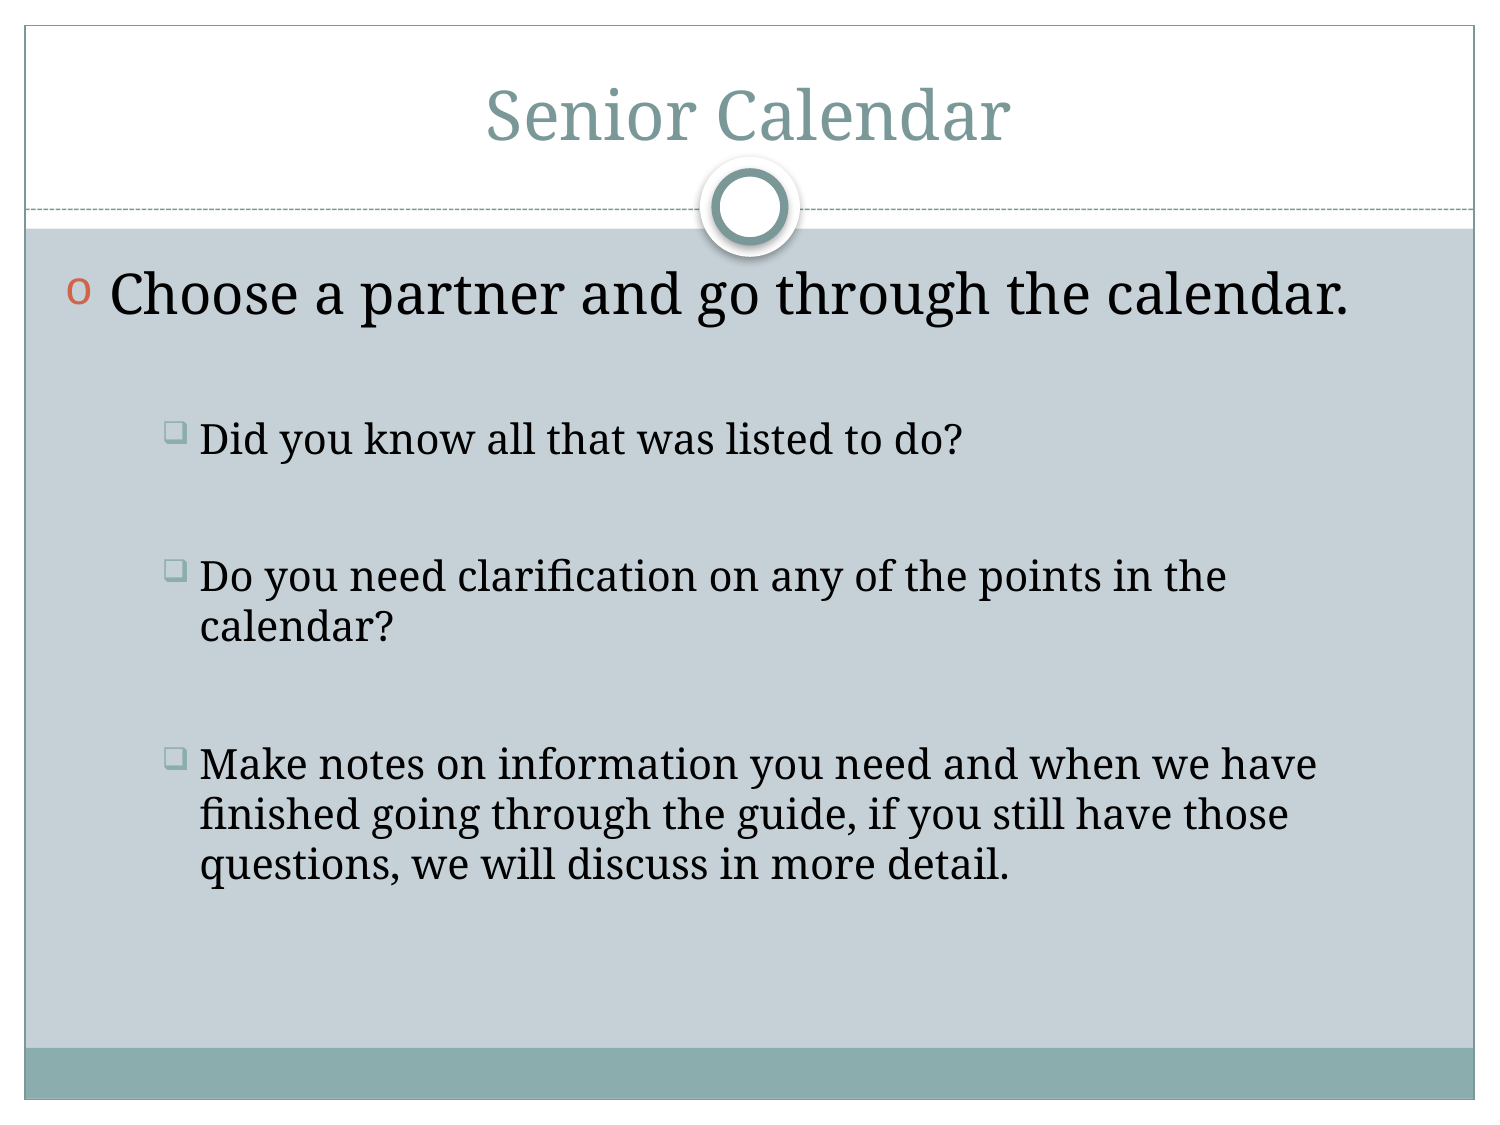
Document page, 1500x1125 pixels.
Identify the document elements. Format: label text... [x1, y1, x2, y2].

title Senior Calendar [49, 37, 1450, 163]
list Choose a partner and go through the calendar. Did you know all that was listed to do? Do you need clarification on any of the points in the calendar? Make notes on information you need and when we have finished going through the guide, if you still have those questions, we will discuss in more detail. [49, 250, 1445, 1001]
